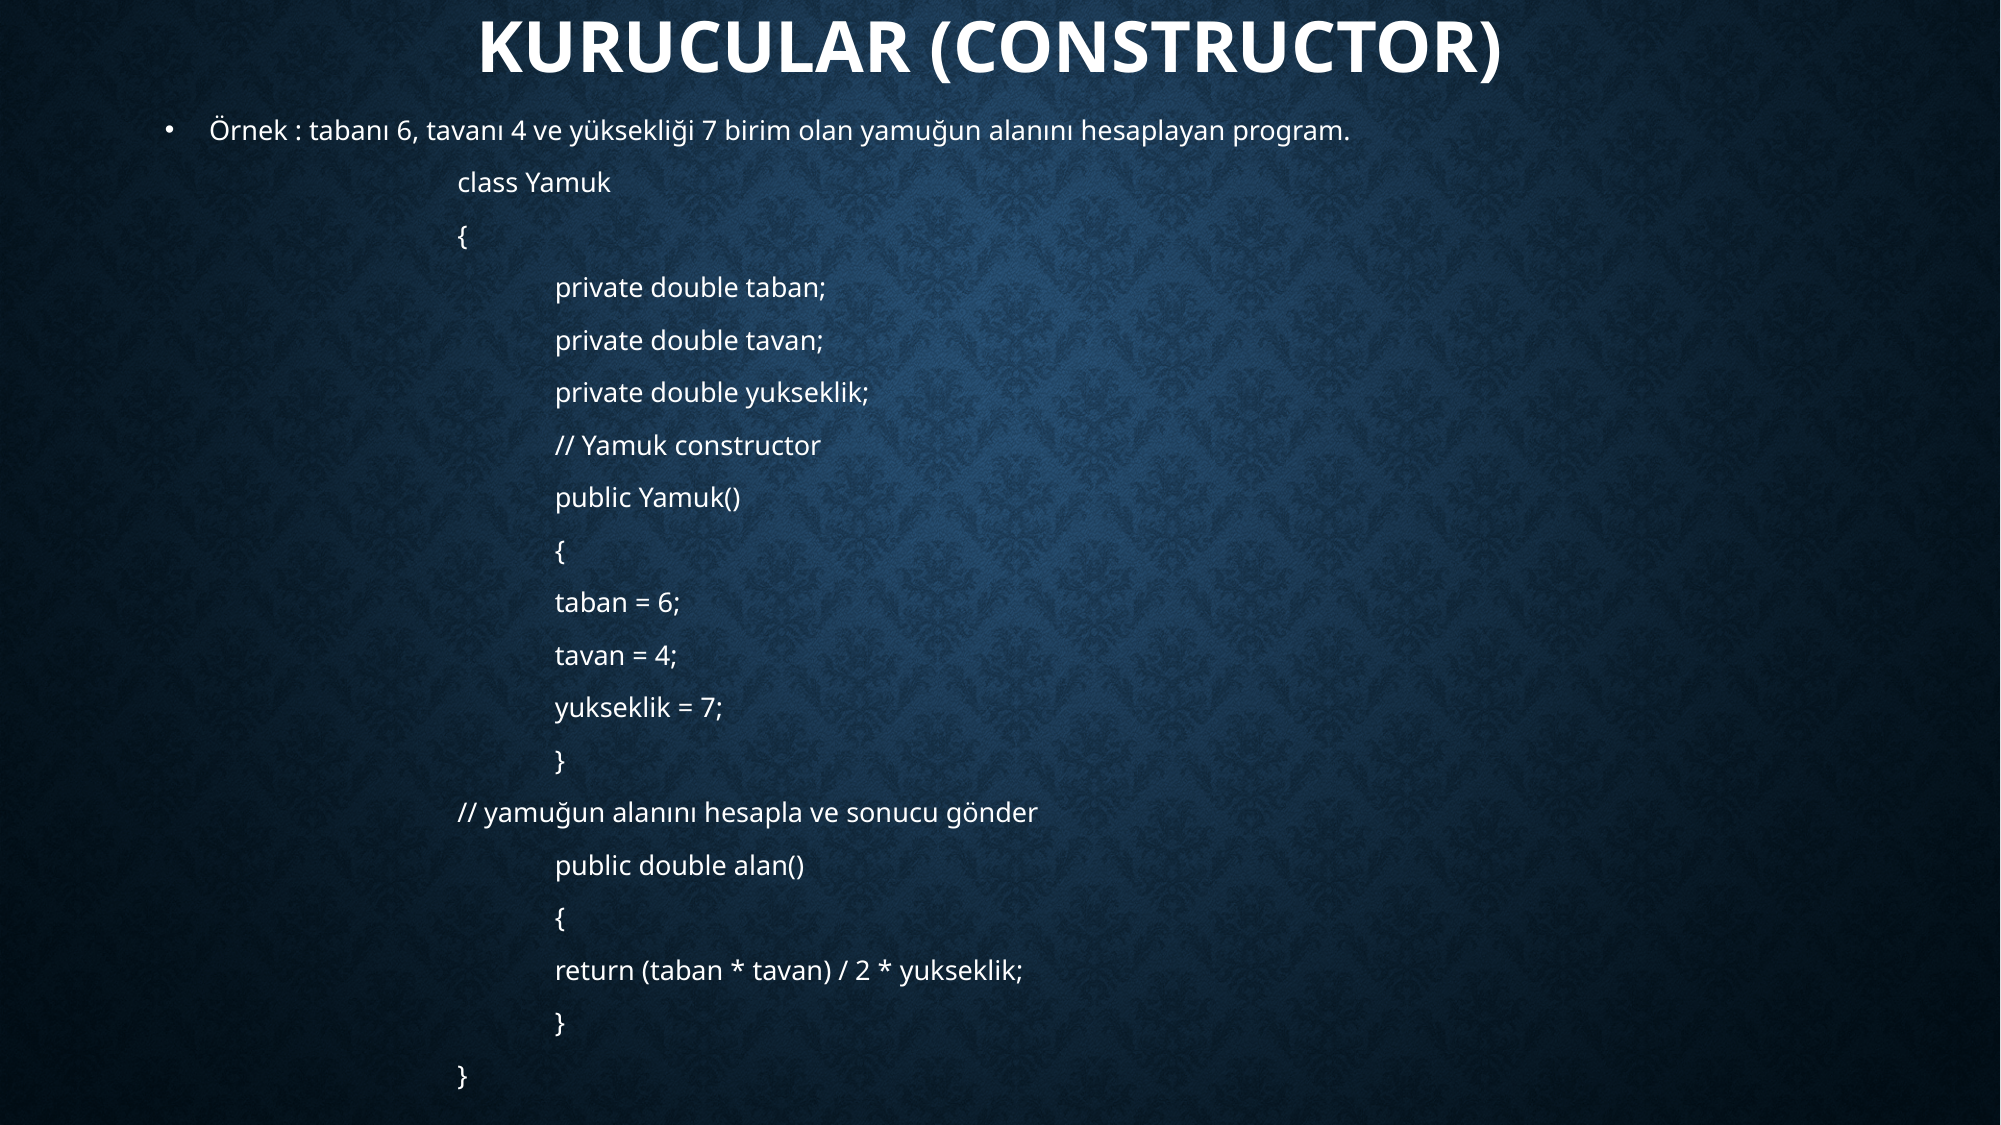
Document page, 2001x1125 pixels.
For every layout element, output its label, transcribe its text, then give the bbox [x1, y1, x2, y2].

list Örnek : tabanı 6, tavanı 4 ve yüksekliği 7 birim olan yamuğun alanını hesaplayan program. class Yamuk { private double taban; private double tavan; private double yukseklik; // Yamuk constructor public Yamuk() { taban = 6; tavan = 4; yukseklik = 7; } // yamuğun alanını hesapla ve sonucu gönder public double alan() { return (taban * tavan) / 2 * yukseklik; } } [149, 99, 1849, 1103]
title Kurucular (Constructor) [149, 0, 1849, 99]
